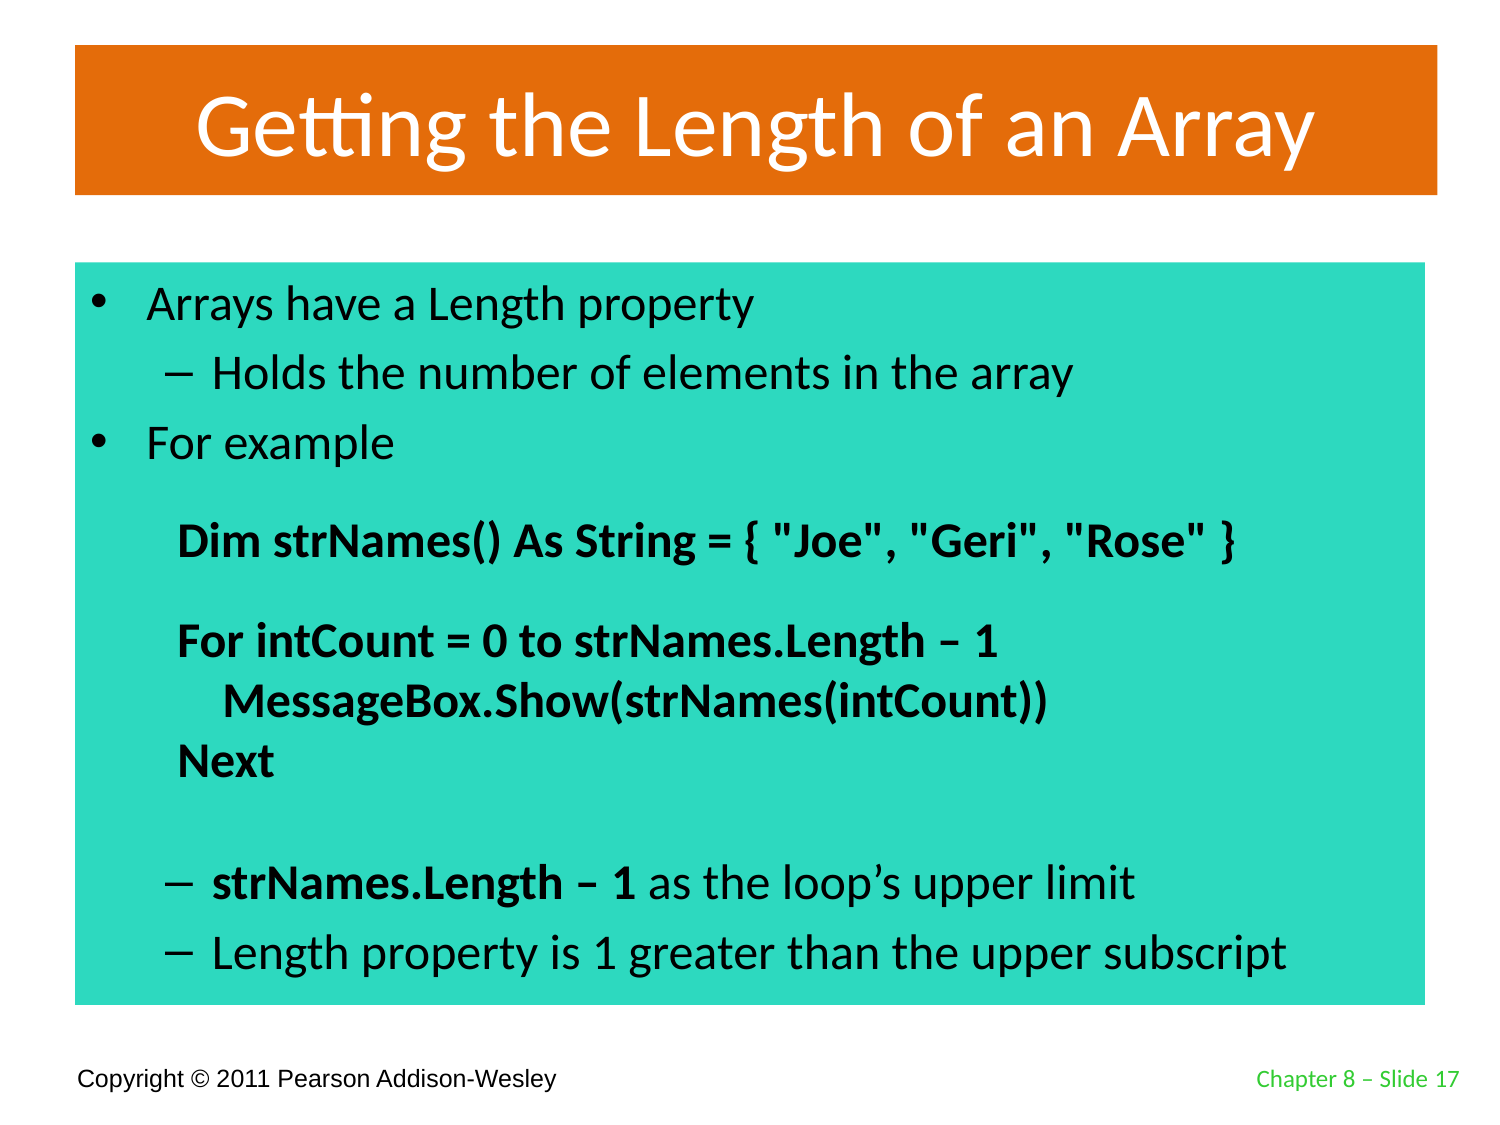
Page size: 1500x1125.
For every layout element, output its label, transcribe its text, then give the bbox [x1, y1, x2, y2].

slide_number Chapter 8 – Slide 17 [1162, 1024, 1476, 1101]
title Getting the Length of an Array [75, 45, 1438, 196]
list Arrays have a Length property Holds the number of elements in the array For example strNames.Length – 1 as the loop’s upper limit Length property is 1 greater than the upper subscript [75, 262, 1425, 1005]
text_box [162, 499, 1326, 798]
